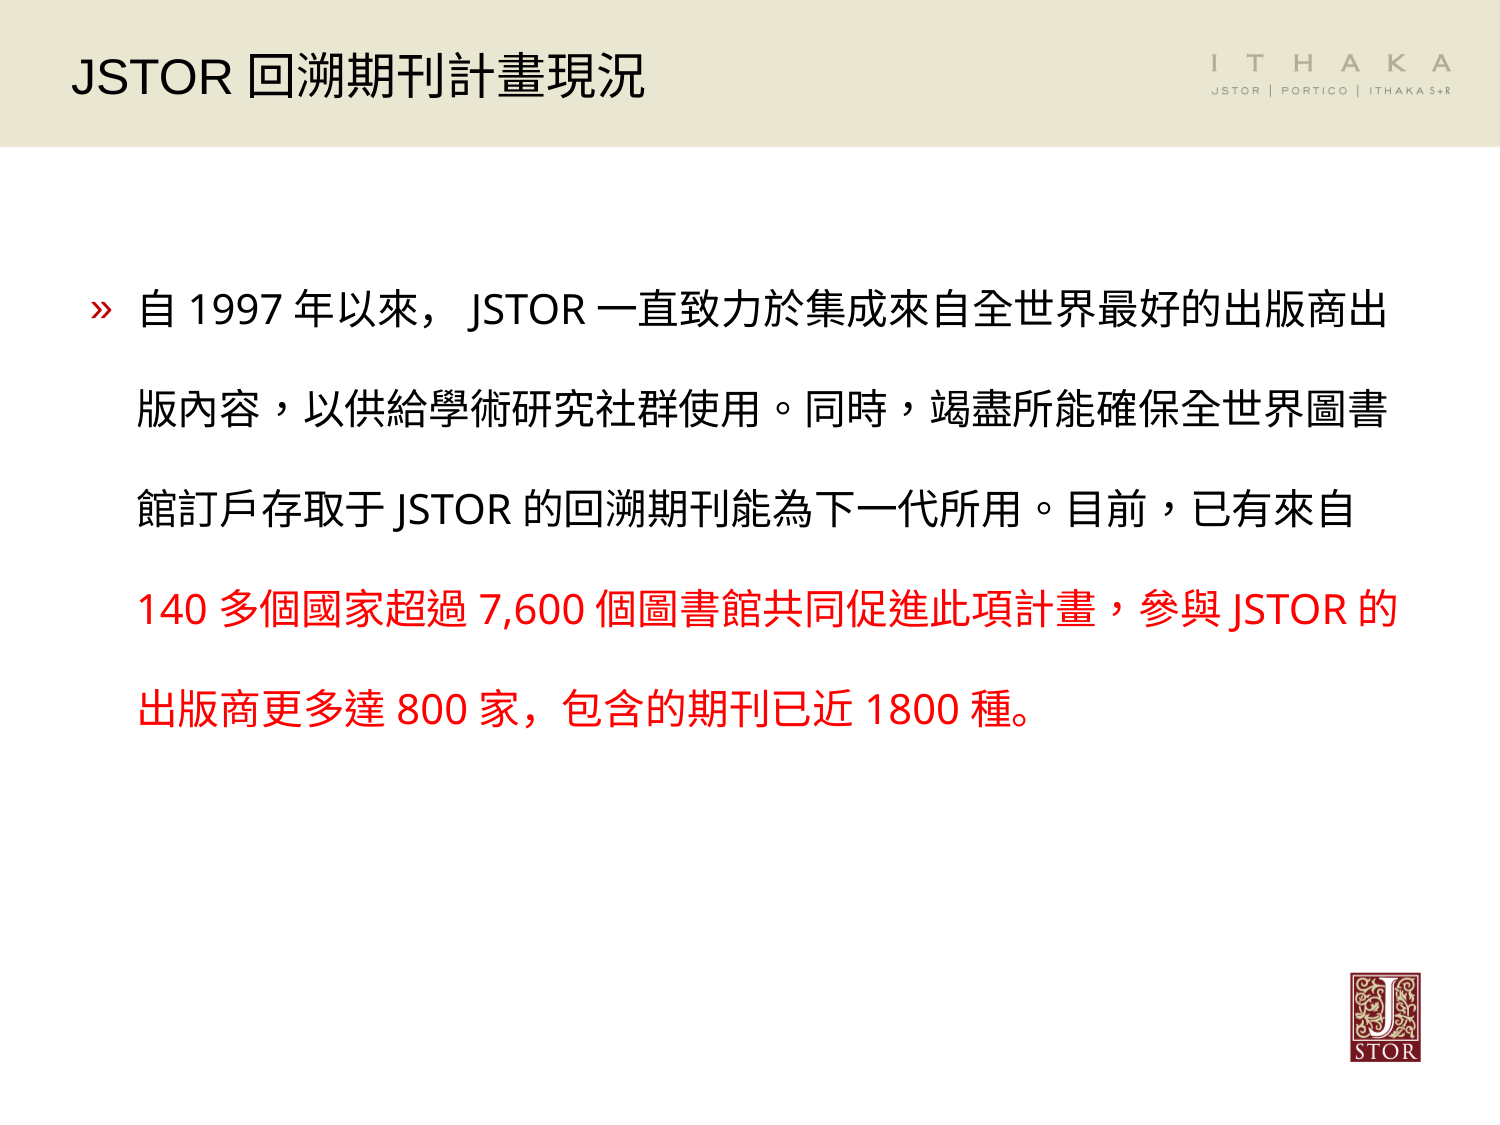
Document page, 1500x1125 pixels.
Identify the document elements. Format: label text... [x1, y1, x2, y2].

picture [0, 0, 1500, 1125]
text_box JSTOR回溯期刊計畫現況 [56, 37, 863, 113]
text_box 自1997年以來，JSTOR一直致力於集成來自全世界最好的出版商出版內容，以供給學術研究社群使用。同時，竭盡所能確保全世界圖書館訂戶存取于JSTOR的回溯期刊能為下一代所用。目前，已有來自140多個國家超過7,600個圖書館共同促進此項計畫，參與JSTOR的出版商更多達800家，包含的期刊已近1800種。 [0, 224, 1438, 925]
